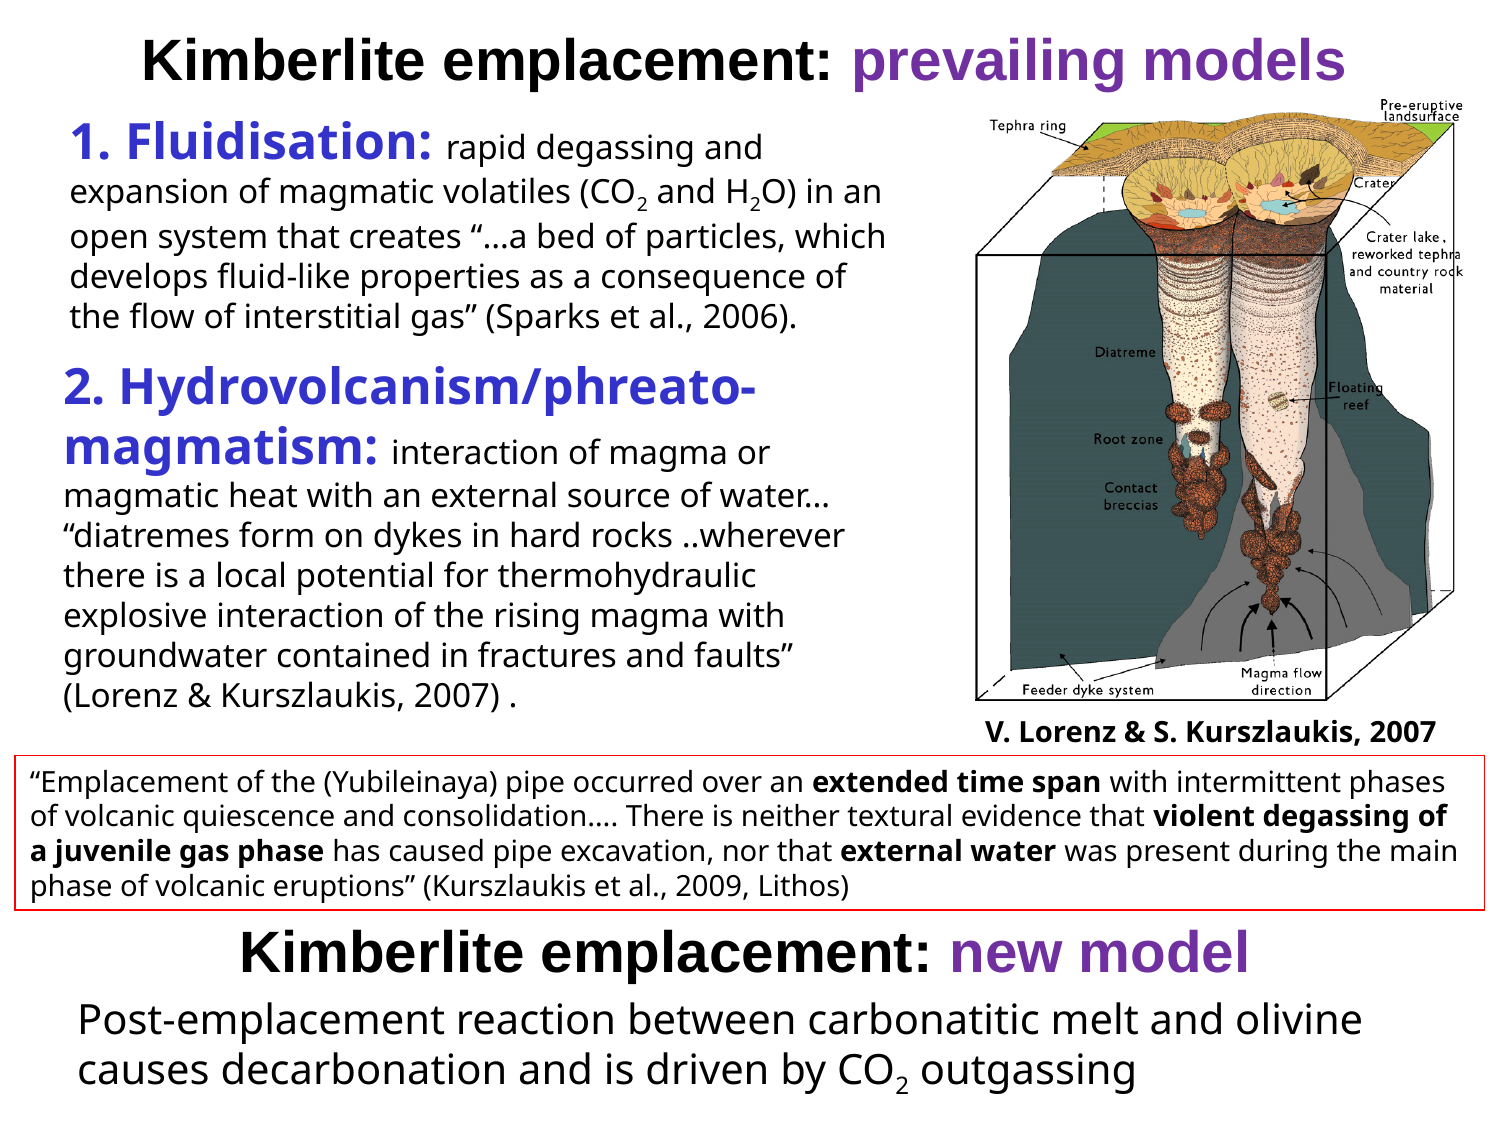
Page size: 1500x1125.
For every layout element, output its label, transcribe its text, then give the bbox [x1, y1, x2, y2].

text_box 1. Fluidisation: rapid degassing and expansion of magmatic volatiles (CO2 and H2O) in an open system that creates “…a bed of particles, which develops fluid-like properties as a consequence of the flow of interstitial gas” (Sparks et al., 2006). [6, 78, 966, 367]
text_box 2. Hydrovolcanism/phreato- magmatism: interaction of magma or magmatic heat with an external source of water… “diatremes form on dykes in hard rocks ..wherever there is a local potential for thermohydraulic explosive interaction of the rising magma with groundwater contained in fractures and faults” (Lorenz & Kurszlaukis, 2007) . [0, 322, 961, 746]
text_box “Emplacement of the (Yubileinaya) pipe occurred over an extended time span with intermittent phases of volcanic quiescence and consolidation…. There is neither textural evidence that violent degassing of a juvenile gas phase has caused pipe excavation, nor that external water was present during the main phase of volcanic eruptions” (Kurszlaukis et al., 2009, Lithos) [15, 755, 1485, 910]
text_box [966, 99, 1464, 755]
text_box Kimberlite emplacement: prevailing models [29, 22, 1459, 98]
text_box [13, 914, 1490, 1125]
